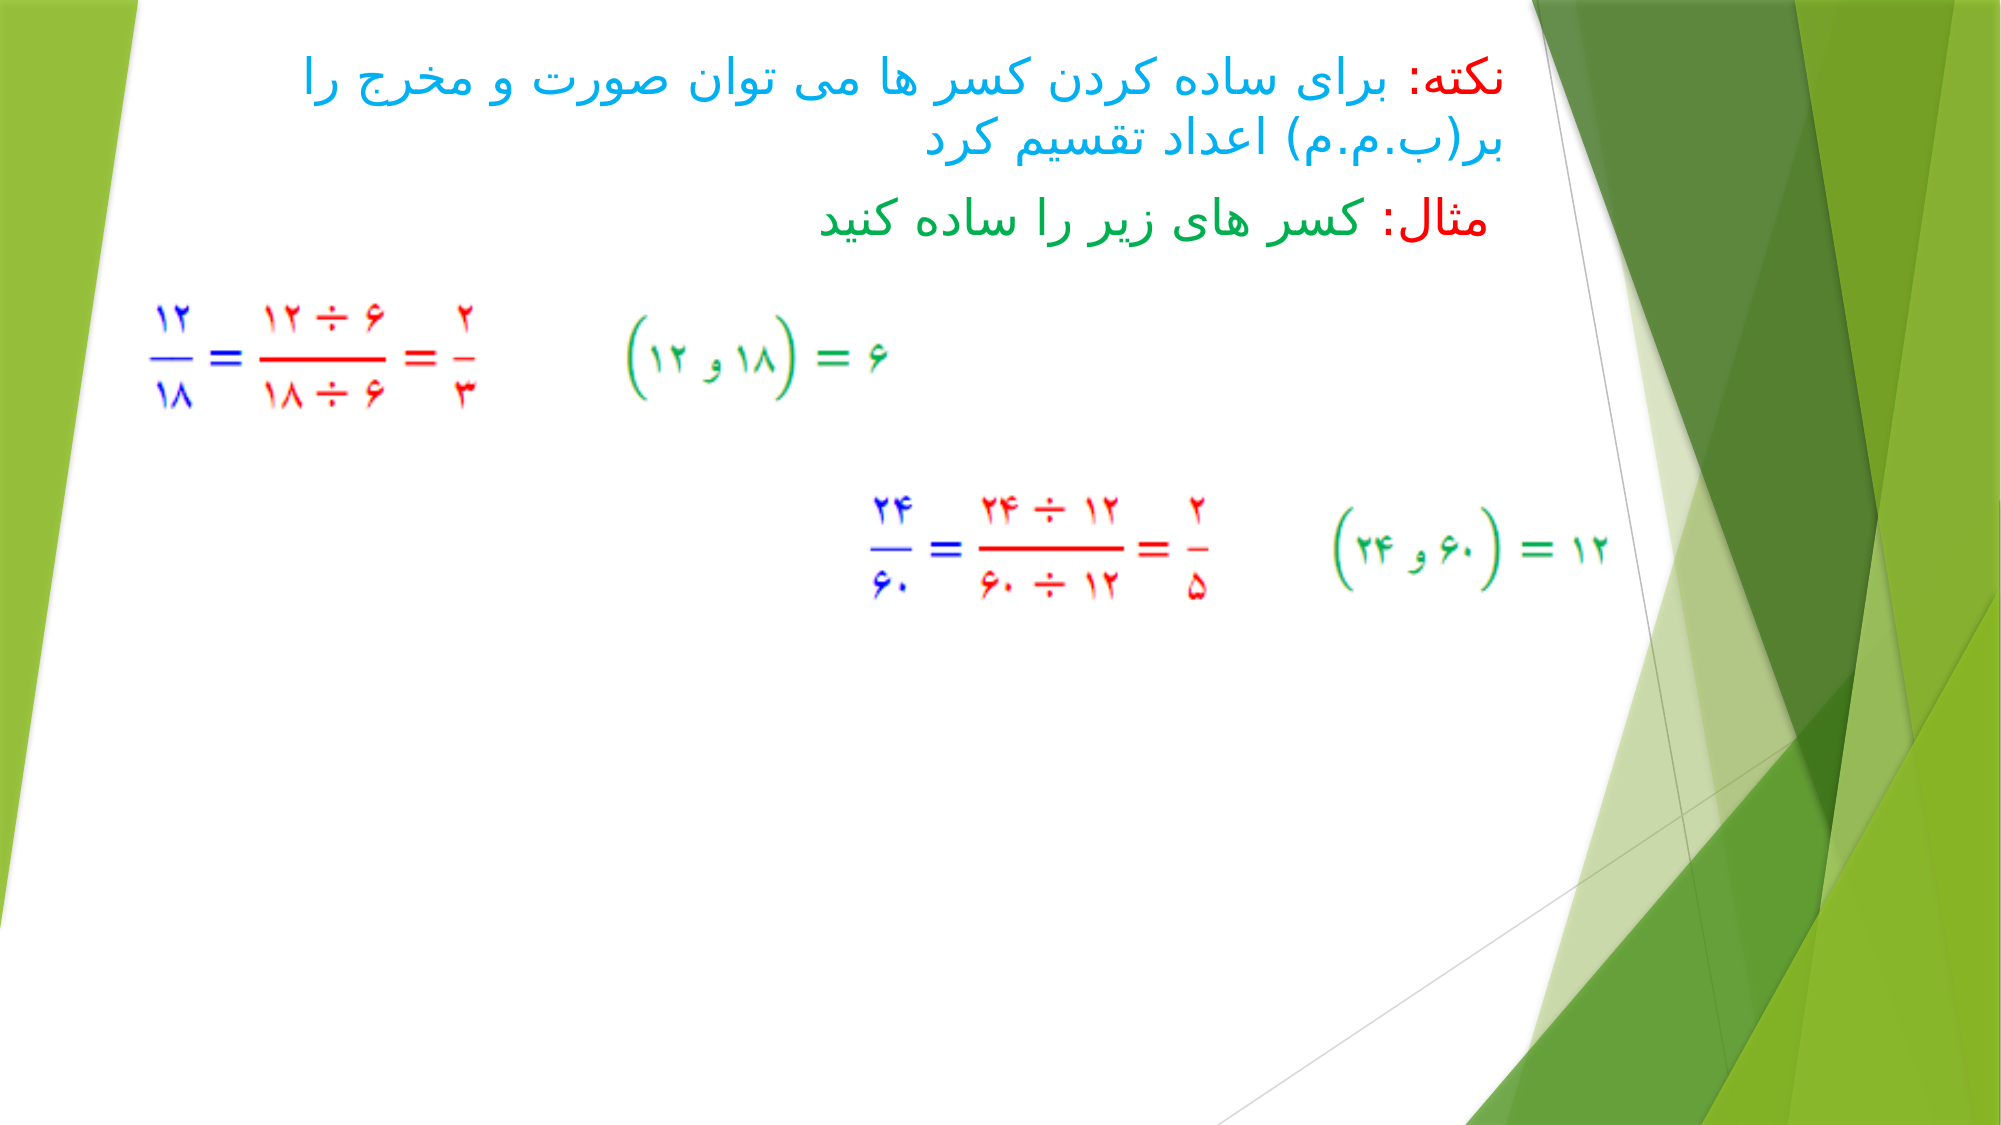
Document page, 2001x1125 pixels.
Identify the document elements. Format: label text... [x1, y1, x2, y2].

picture [855, 491, 1615, 612]
picture [135, 291, 894, 426]
subtitle نکته: برای ساده کردن کسر ها می توان صورت و مخرج را بر(ب.م.م) اعداد تقسیم کرد مثال: کسر های زیر را ساده کنید [136, 36, 1522, 1074]
